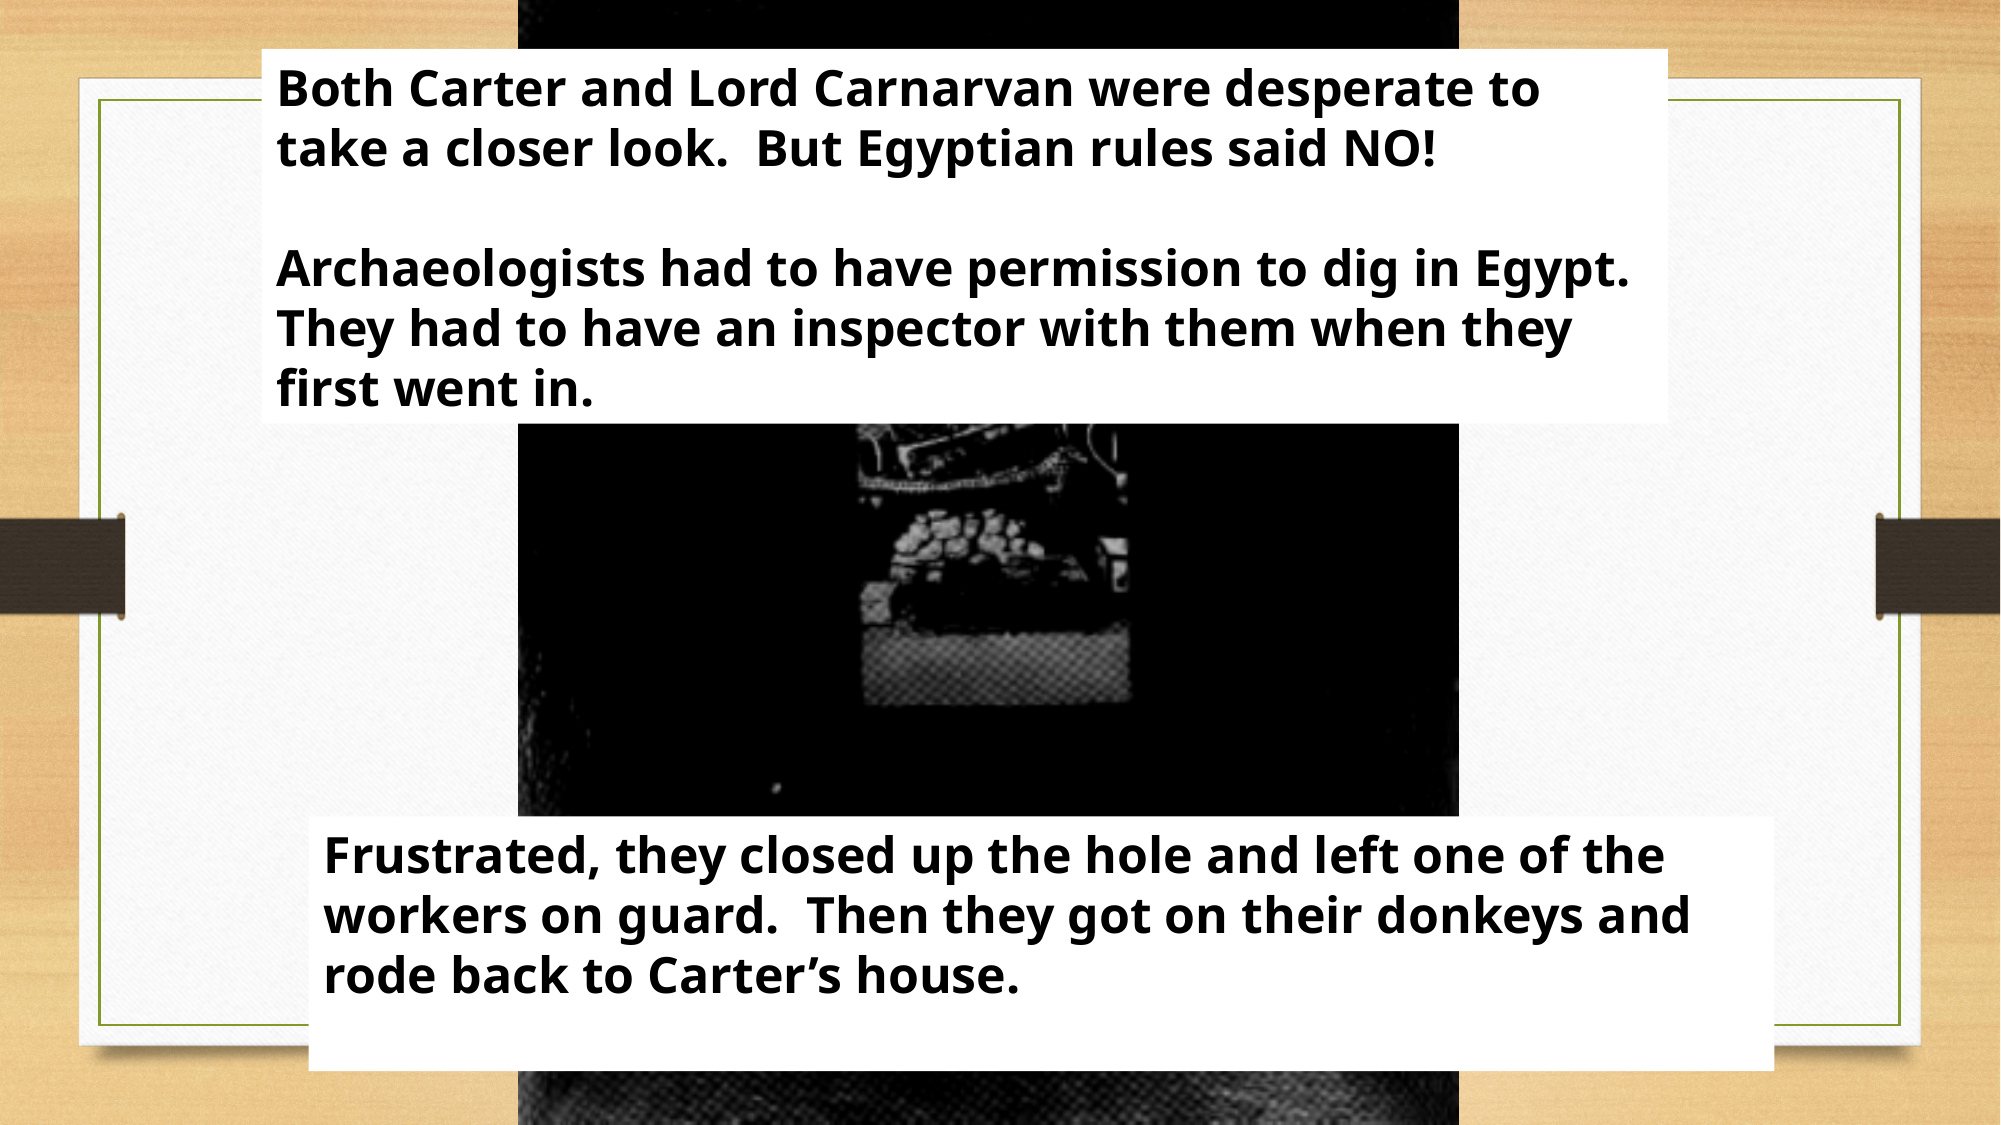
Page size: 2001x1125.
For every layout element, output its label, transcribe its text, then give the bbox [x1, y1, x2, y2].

text_box Both Carter and Lord Carnarvan were desperate to take a closer look. But Egyptian rules said NO! Archaeologists had to have permission to dig in Egypt. They had to have an inspector with them when they first went in. [261, 48, 518, 424]
text_box Both Carter and Lord Carnarvan were desperate to take a closer look. But Egyptian rules said NO! Archaeologists had to have permission to dig in Egypt. They had to have an inspector with them when they first went in. [1459, 48, 1668, 424]
picture [0, 0, 2001, 1125]
text_box Frustrated, they closed up the hole and left one of the workers on guard. Then they got on their donkeys and rode back to Carter’s house. [308, 816, 518, 1072]
text_box Frustrated, they closed up the hole and left one of the workers on guard. Then they got on their donkeys and rode back to Carter’s house. [1459, 816, 1775, 1072]
